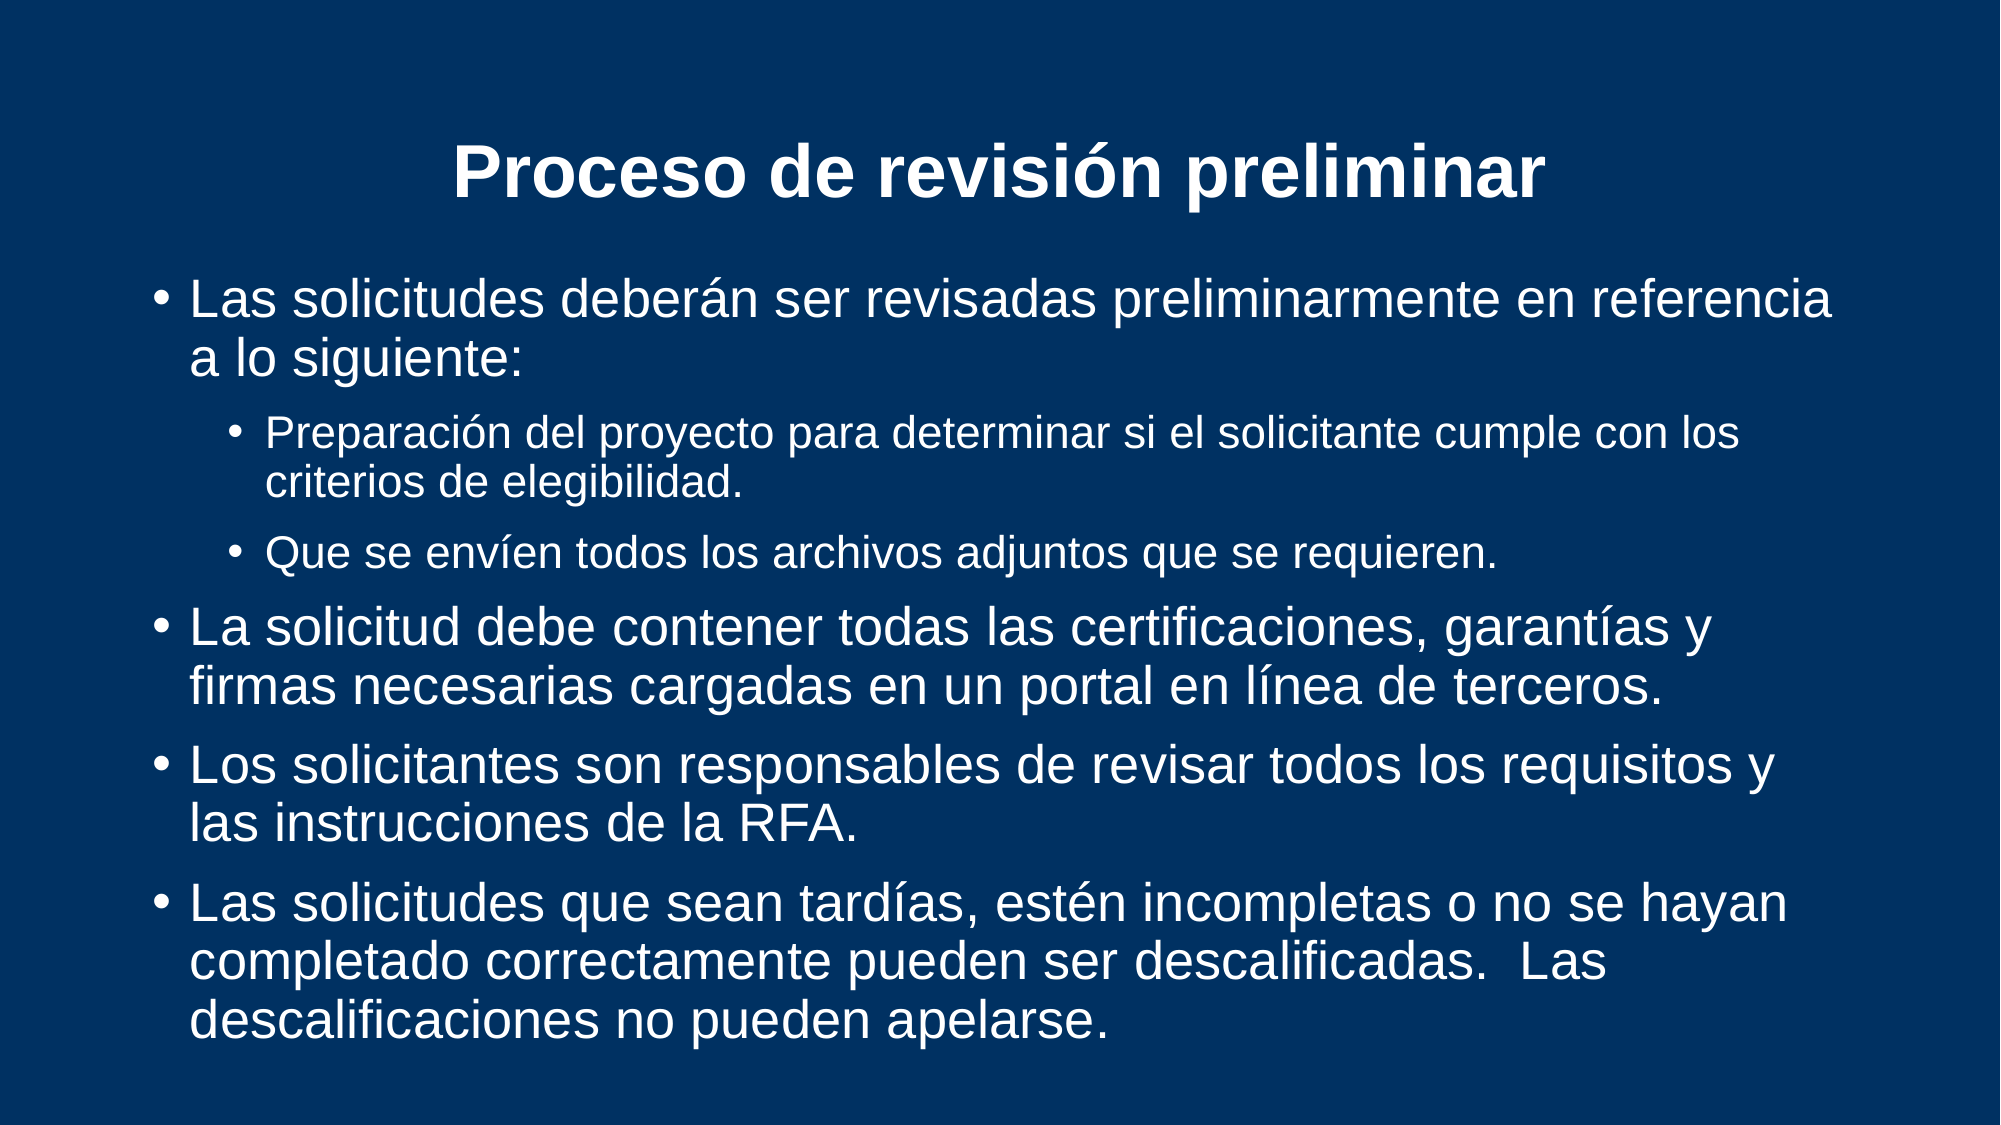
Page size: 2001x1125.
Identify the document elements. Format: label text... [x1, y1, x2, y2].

title Proceso de revisión preliminar [137, 64, 1863, 263]
list Las solicitudes deberán ser revisadas preliminarmente en referencia a lo siguiente: Preparación del proyecto para determinar si el solicitante cumple con los criterios de elegibilidad. Que se envíen todos los archivos adjuntos que se requieren. La solicitud debe contener todas las certificaciones, garantías y firmas necesarias cargadas en un portal en línea de terceros. Los solicitantes son responsables de revisar todos los requisitos y las instrucciones de la RFA. Las solicitudes que sean tardías, estén incompletas o no se hayan completado correctamente pueden ser descalificadas. Las descalificaciones no pueden apelarse. [137, 263, 1863, 1058]
